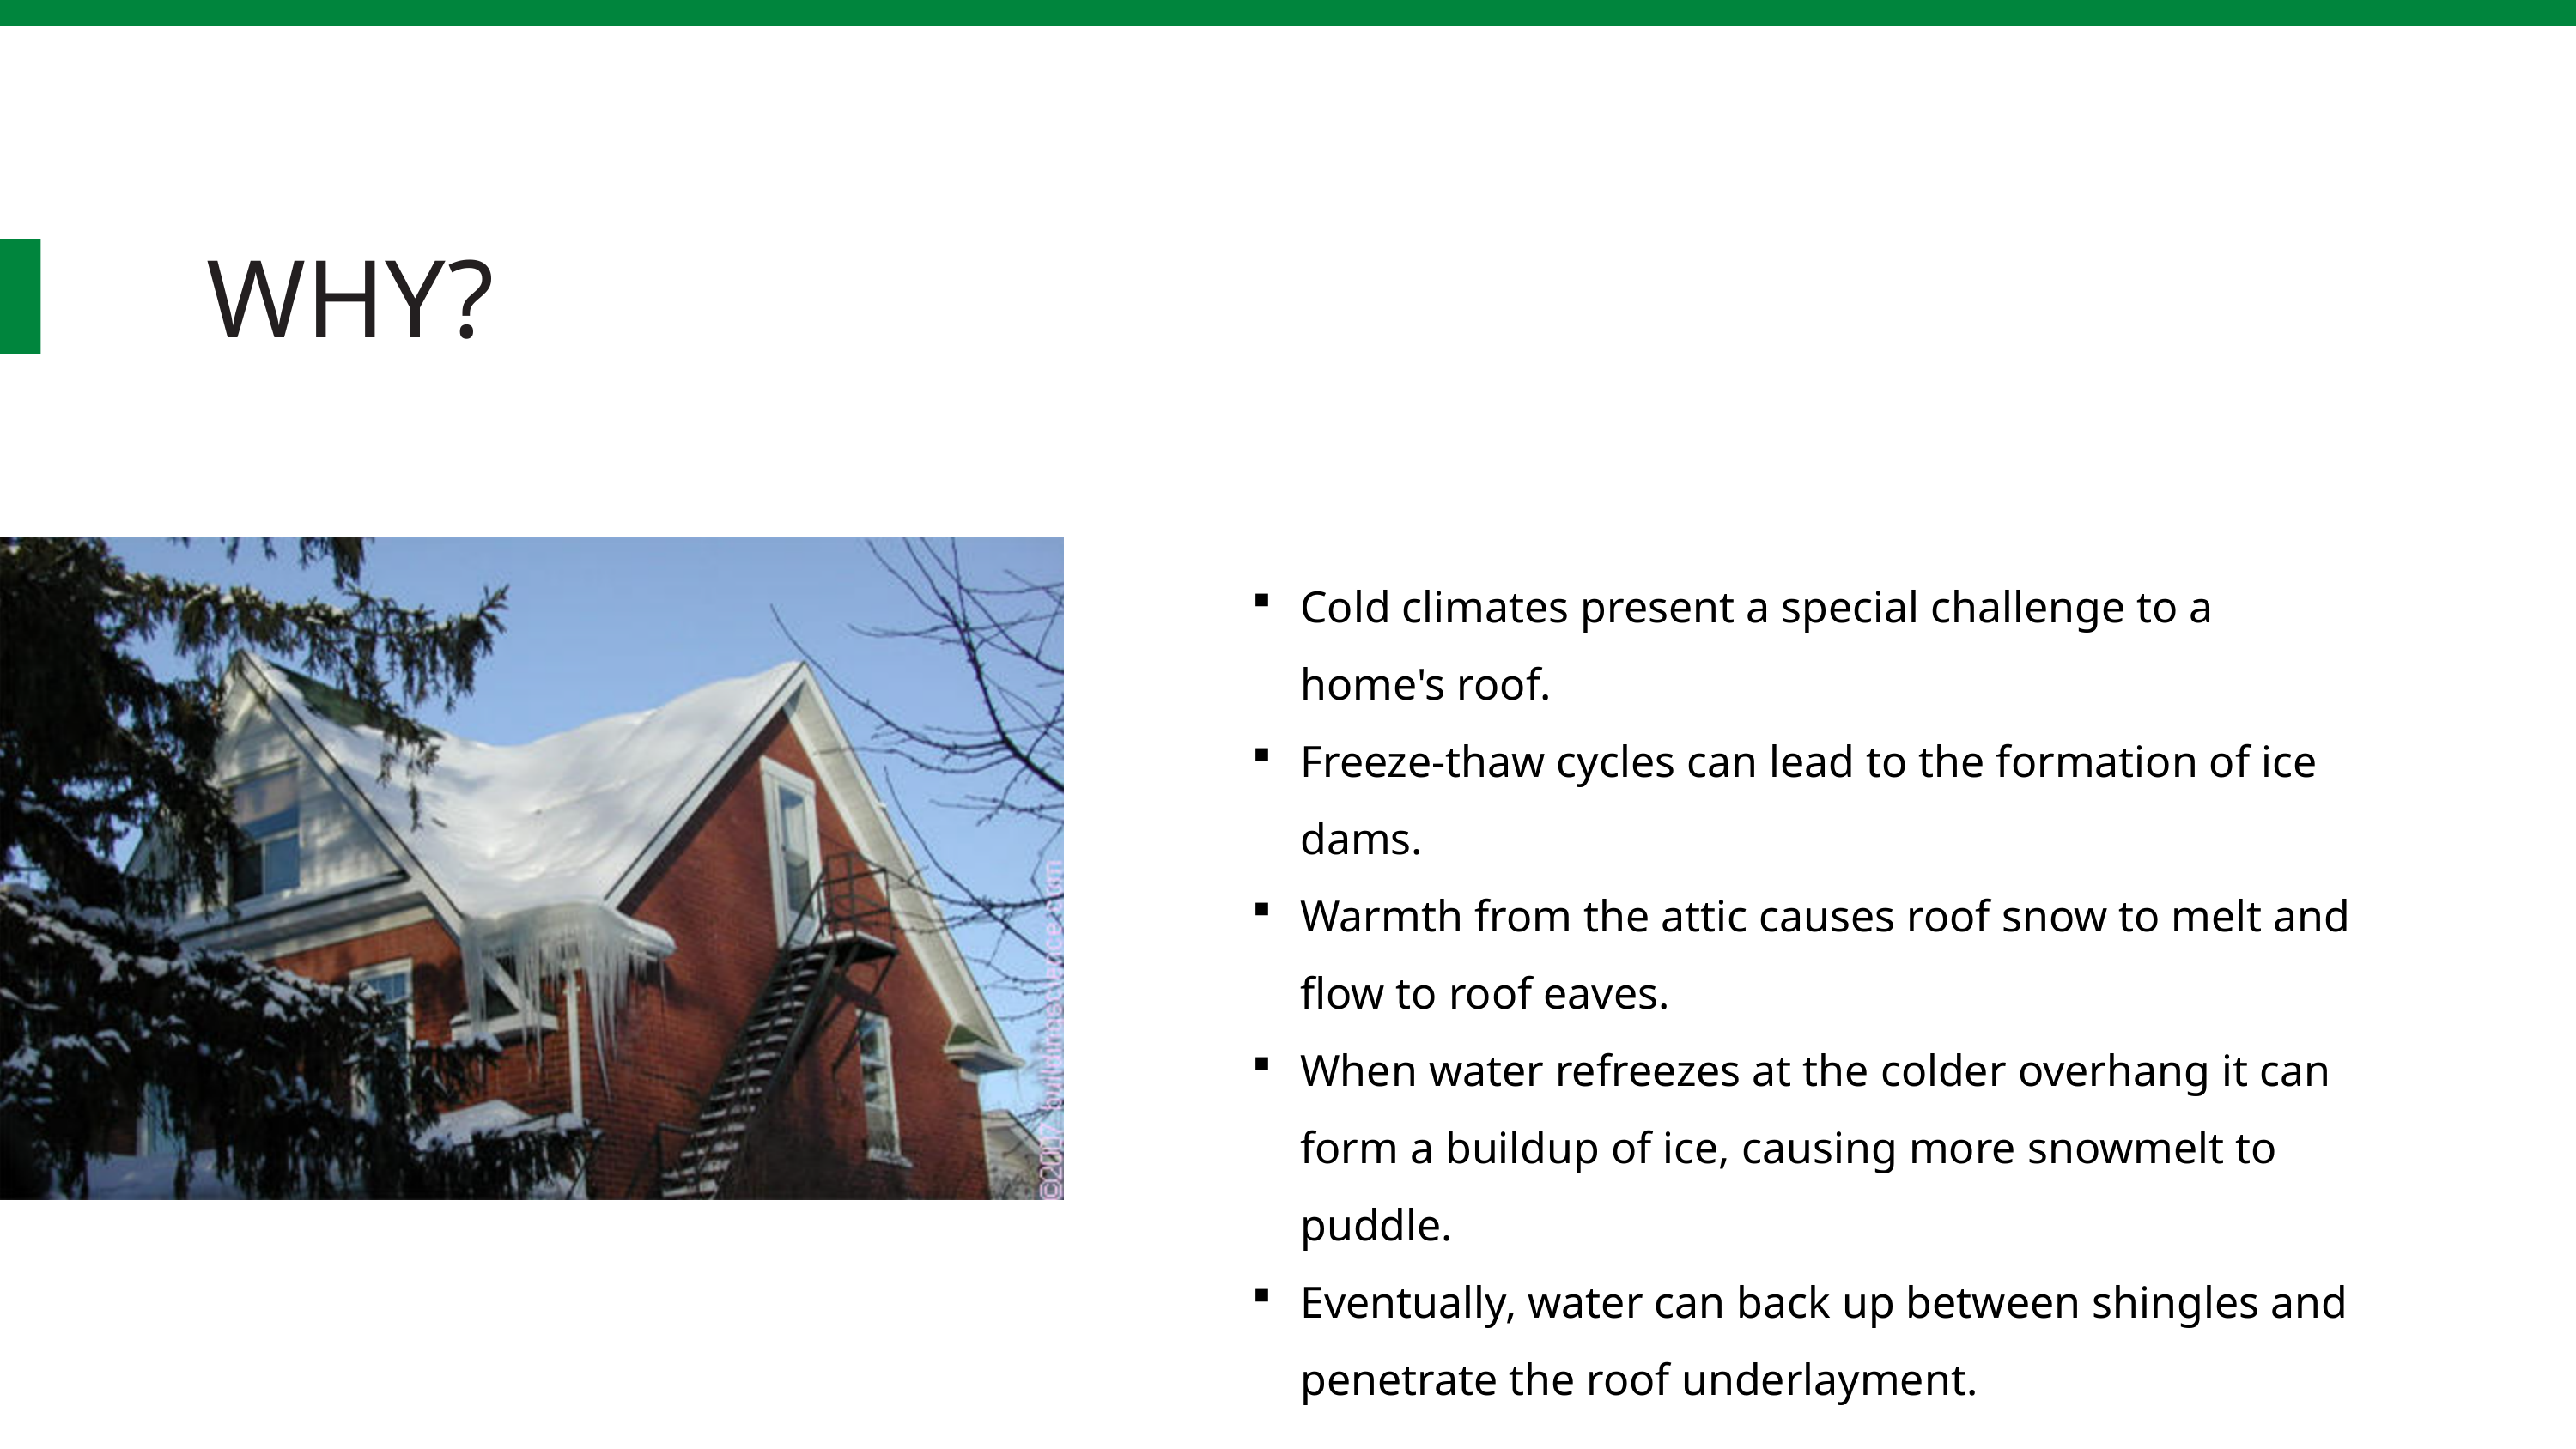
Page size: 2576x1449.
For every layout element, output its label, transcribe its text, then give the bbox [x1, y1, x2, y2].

list WHY? [193, 239, 1132, 382]
text_box Cold climates present a special challenge to a home's roof. Freeze-thaw cycles can lead to the formation of ice dams. Warmth from the attic causes roof snow to melt and flow to roof eaves. When water refreezes at the colder overhang it can form a buildup of ice, causing more snowmelt to puddle. Eventually, water can back up between shingles and penetrate the roof underlayment. [1239, 548, 2383, 1410]
picture [0, 537, 1064, 1200]
text_box [0, 238, 42, 355]
